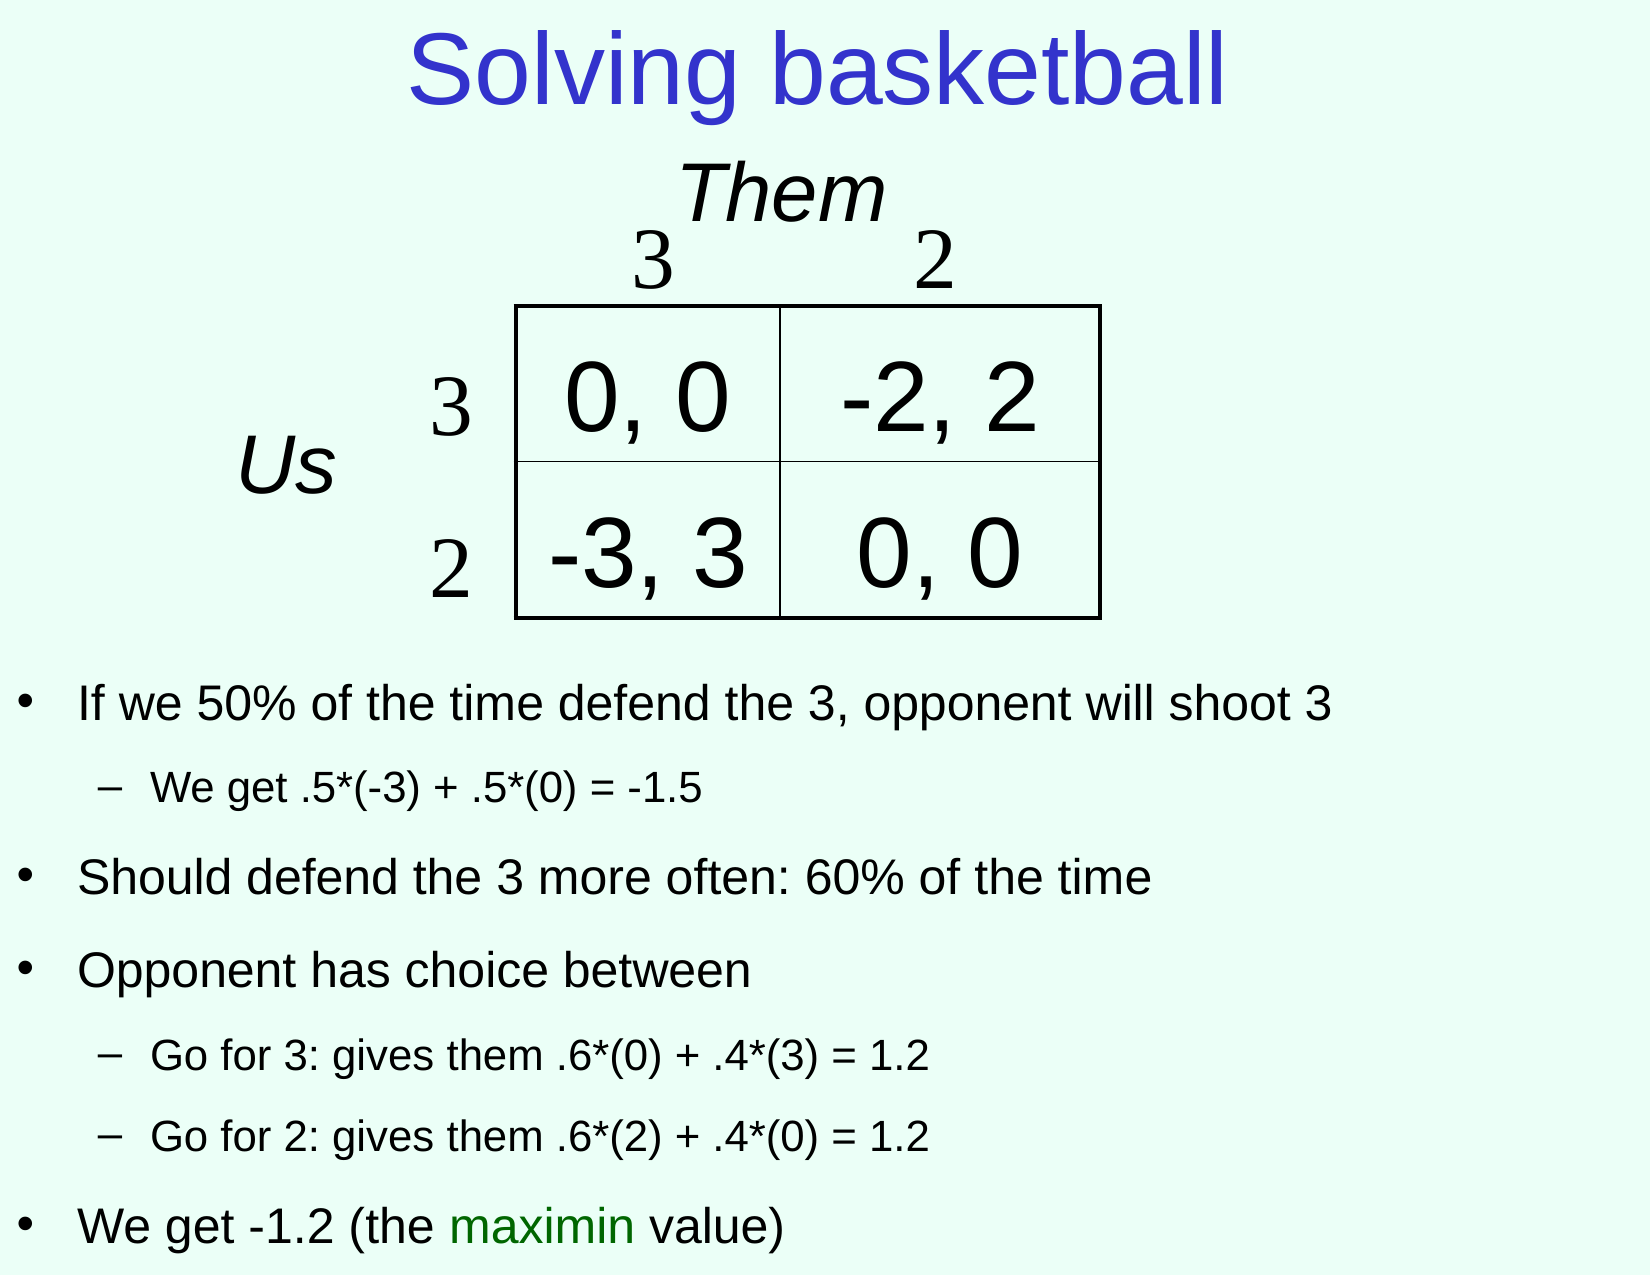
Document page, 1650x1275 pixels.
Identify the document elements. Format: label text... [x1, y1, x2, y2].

list If we 50% of the time defend the 3, opponent will shoot 3 We get .5*(-3) + .5*(0) = -1.5 Should defend the 3 more often: 60% of the time Opponent has choice between Go for 3: gives them .6*(0) + .4*(3) = 1.2 Go for 2: gives them .6*(2) + .4*(0) = 1.2 We get -1.2 (the maximin value) [0, 647, 1596, 1275]
text_box Them [658, 130, 905, 247]
text_box 3 [614, 192, 693, 315]
table_cell -3, 3 [518, 462, 779, 616]
text_box Us [218, 401, 354, 519]
table_header -2, 2 [781, 308, 1098, 461]
text_box 2 [896, 192, 974, 315]
table_cell 0, 0 [781, 462, 1098, 616]
text_box 2 [412, 502, 491, 624]
text_box 3 [412, 339, 491, 462]
table_header 0, 0 [518, 308, 779, 461]
title Solving basketball [0, 0, 1650, 156]
